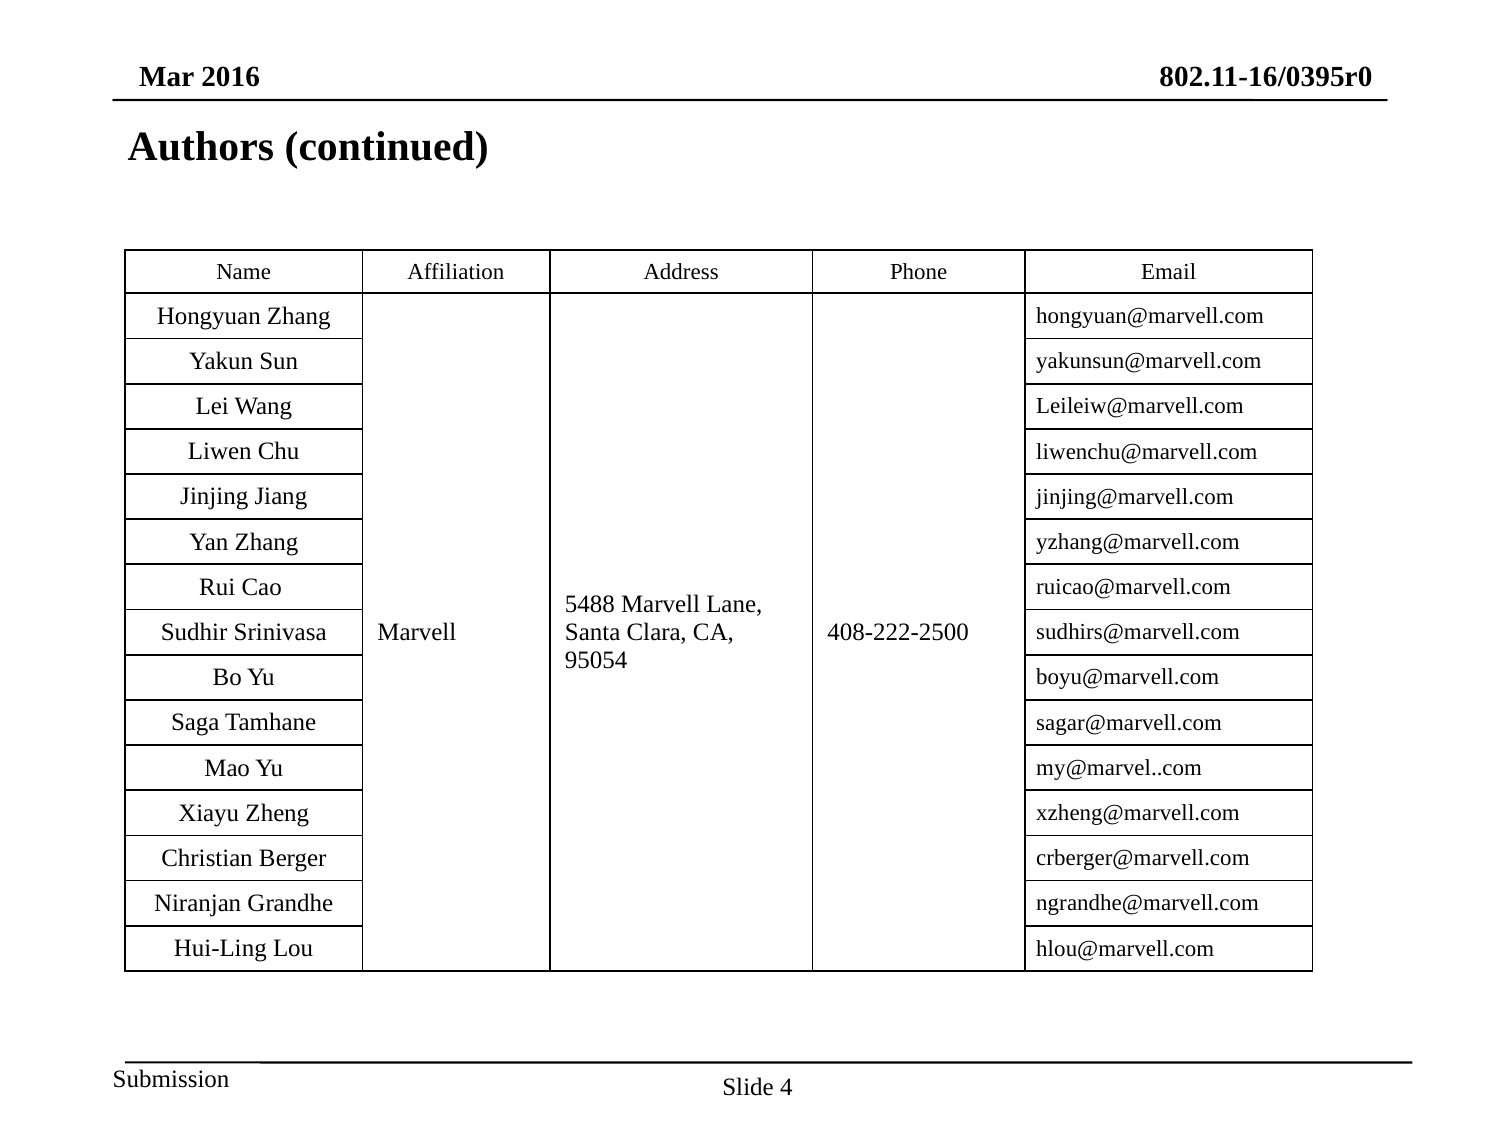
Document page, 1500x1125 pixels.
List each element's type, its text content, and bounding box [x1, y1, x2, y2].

table_cell my@marvel..com [1026, 746, 1312, 789]
table_cell yzhang@marvell.com [1026, 520, 1312, 563]
table_cell Xiayu Zheng [126, 791, 362, 835]
table_cell Saga Tamhane [126, 701, 362, 744]
slide_number Slide 4 [713, 1069, 802, 1101]
table_cell Hongyuan Zhang [126, 294, 362, 338]
table_cell liwenchu@marvell.com [1026, 430, 1312, 473]
table_cell xzheng@marvell.com [1026, 791, 1312, 835]
table_cell Yakun Sun [126, 339, 362, 383]
table_header Name [126, 251, 362, 292]
table_cell Leileiw@marvell.com [1026, 385, 1312, 428]
table_cell ruicao@marvell.com [1026, 565, 1312, 609]
table_cell ngrandhe@marvell.com [1026, 881, 1312, 925]
table_cell boyu@marvell.com [1026, 656, 1312, 699]
table_cell Marvell [363, 294, 549, 970]
table_cell Hui-Ling Lou [126, 927, 362, 970]
table_header Phone [813, 251, 1024, 292]
table_cell 5488 Marvell Lane, Santa Clara, CA, 95054 [551, 294, 812, 970]
table_cell sudhirs@marvell.com [1026, 610, 1312, 654]
table_cell crberger@marvell.com [1026, 836, 1312, 880]
table_cell Rui Cao [126, 565, 362, 609]
table_cell Bo Yu [126, 656, 362, 699]
table_cell sagar@marvell.com [1026, 701, 1312, 744]
table_header Address [551, 251, 812, 292]
title Authors (continued) [112, 124, 1388, 163]
table_cell hongyuan@marvell.com [1026, 294, 1312, 338]
table_cell Jinjing Jiang [126, 475, 362, 518]
table_cell yakunsun@marvell.com [1026, 339, 1312, 383]
table_cell Liwen Chu [126, 430, 362, 473]
table_cell Yan Zhang [126, 520, 362, 563]
table_cell Sudhir Srinivasa [126, 610, 362, 654]
table_cell Niranjan Grandhe [126, 881, 362, 925]
table_header Affiliation [363, 251, 549, 292]
table_cell hlou@marvell.com [1026, 927, 1312, 970]
table_cell jinjing@marvell.com [1026, 475, 1312, 518]
table_cell 408-222-2500 [813, 294, 1024, 970]
table_cell Mao Yu [126, 746, 362, 789]
table_cell Lei Wang [126, 385, 362, 428]
table_cell Christian Berger [126, 836, 362, 880]
table_header Email [1026, 251, 1312, 292]
